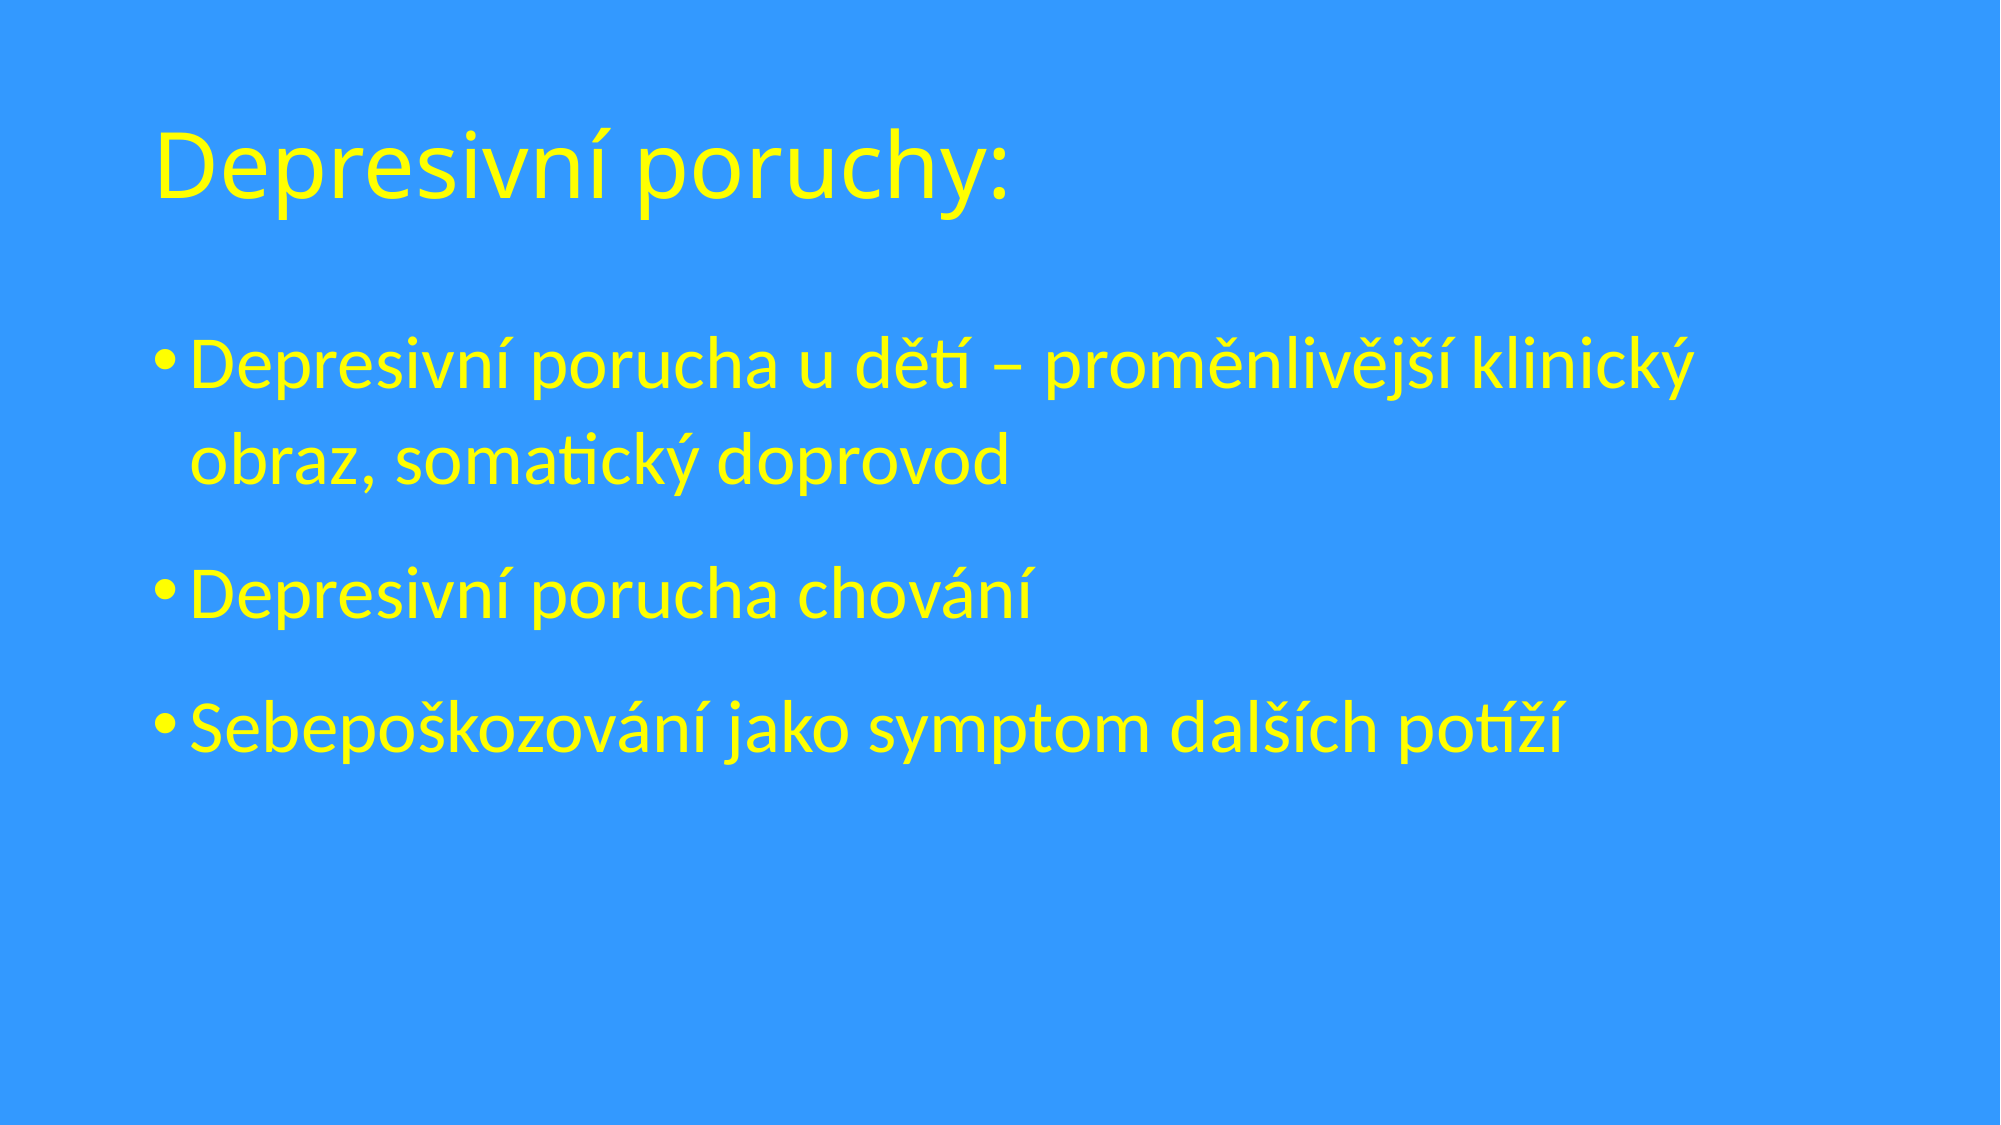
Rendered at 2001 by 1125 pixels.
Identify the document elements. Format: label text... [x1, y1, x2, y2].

title Depresivní poruchy: [137, 59, 1863, 278]
list Depresivní porucha u dětí – proměnlivější klinický obraz, somatický doprovod Depresivní porucha chování Sebepoškozování jako symptom dalších potíží [137, 299, 1863, 1014]
